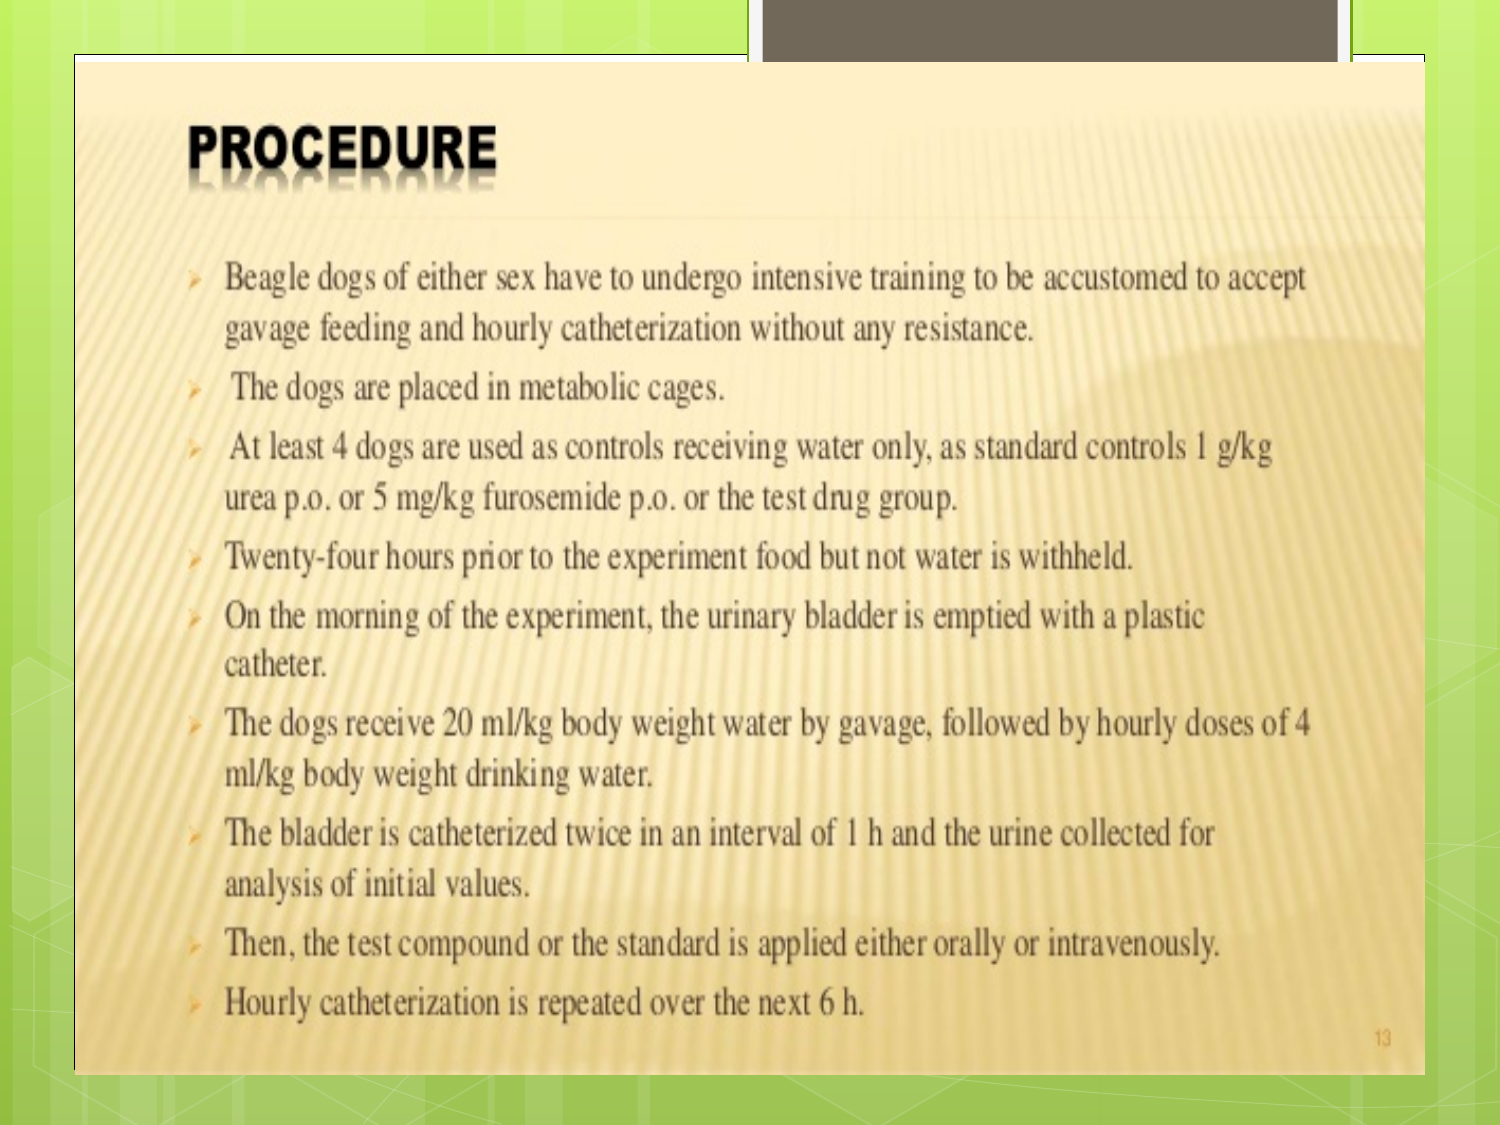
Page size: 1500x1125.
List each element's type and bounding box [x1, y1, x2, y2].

picture [74, 62, 1426, 1076]
